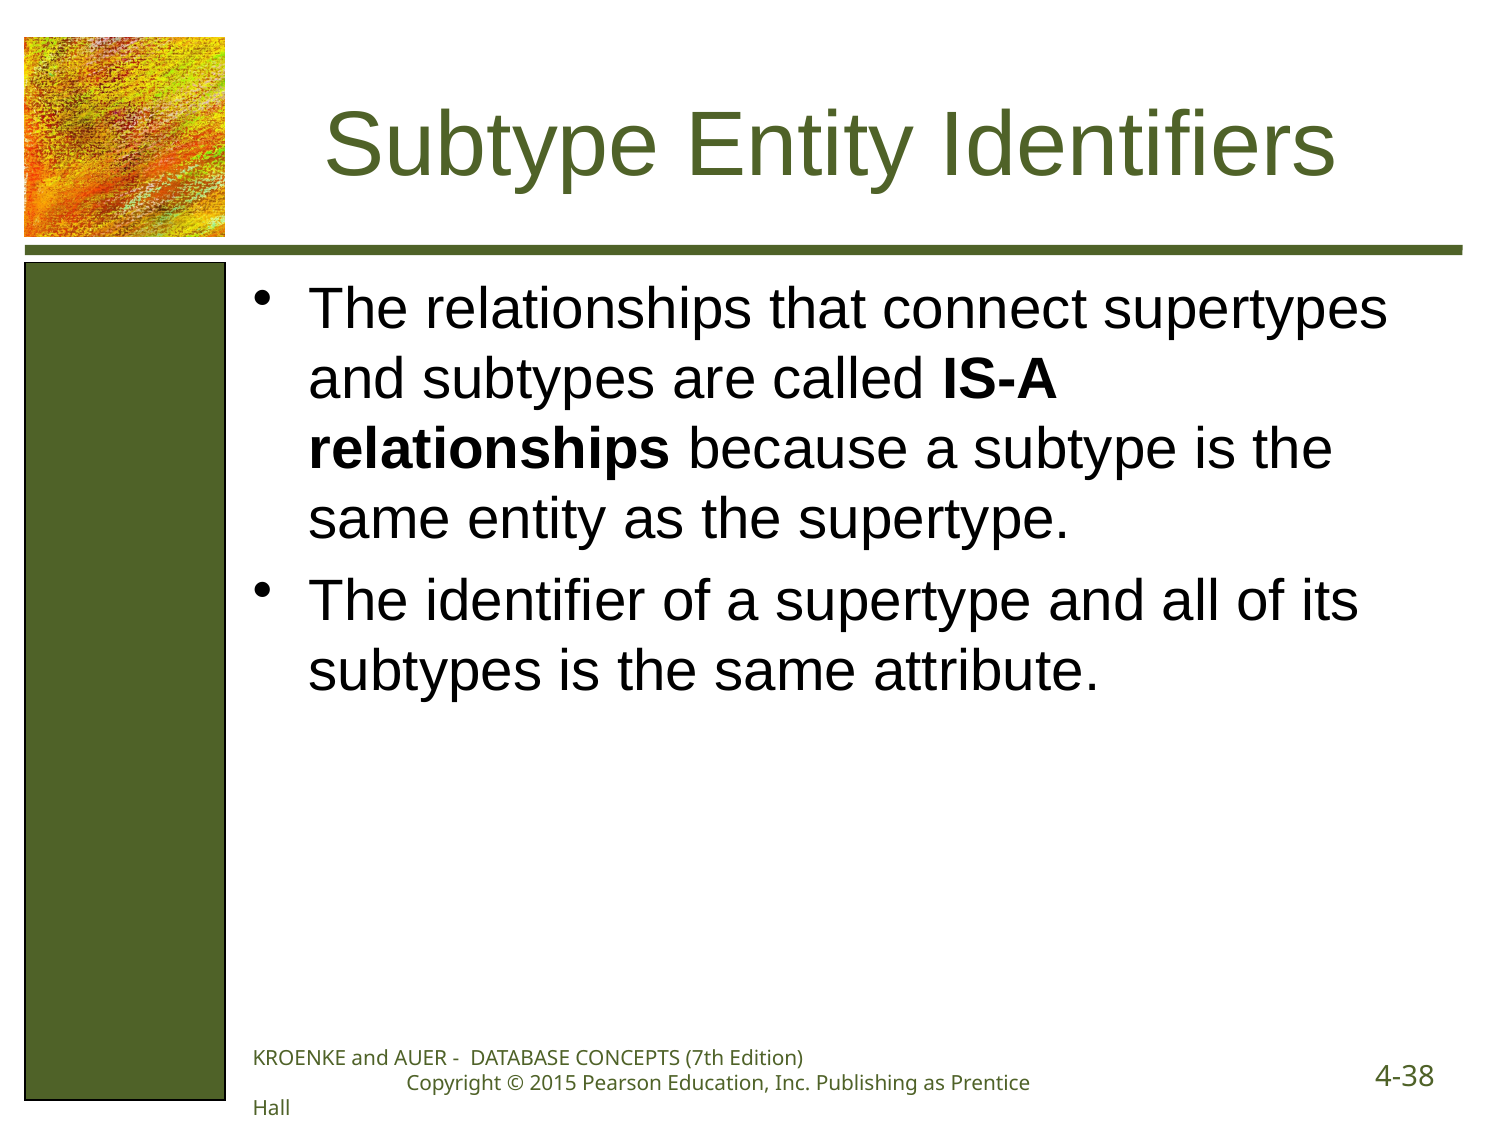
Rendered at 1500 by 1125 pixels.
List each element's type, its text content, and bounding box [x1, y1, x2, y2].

footer KROENKE and AUER - DATABASE CONCEPTS (7th Edition) Copyright © 2015 Pearson Education, Inc. Publishing as Prentice Hall [237, 1037, 1088, 1104]
picture [24, 37, 225, 237]
list The relationships that connect supertypes and subtypes are called IS-A relationships because a subtype is the same entity as the supertype. The identifier of a supertype and all of its subtypes is the same attribute. [237, 262, 1426, 1026]
title Subtype Entity Identifiers [237, 44, 1426, 233]
slide_number 4-38 [1287, 1049, 1451, 1103]
